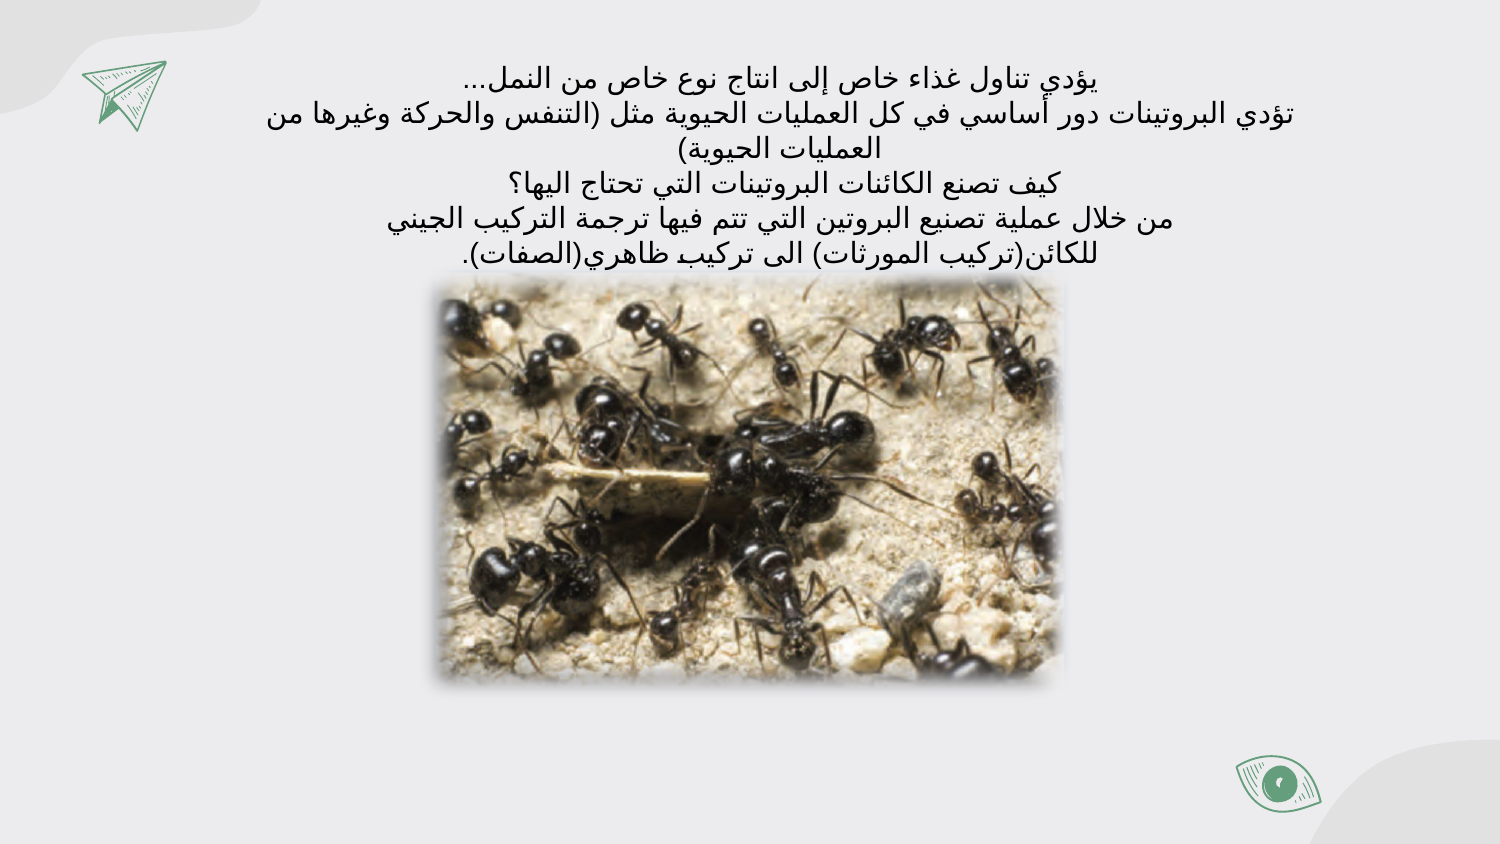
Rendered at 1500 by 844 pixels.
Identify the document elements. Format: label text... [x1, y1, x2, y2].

picture [429, 265, 1071, 692]
text_box يؤدي تناول غذاء خاص إلى انتاج نوع خاص من النمل... تؤدي البروتينات دور أساسي في كل العمليات الحيوية مثل (التنفس والحركة وغيرها من العمليات الحيوية) كيف تصنع الكائنات البروتينات التي تحتاج اليها؟ من خلال عملية تصنيع البروتين التي تتم فيها ترجمة التركيب الجيني للكائن(تركيب المورثات) الى تركيب ظاهري(الصفات). [245, 51, 1315, 312]
